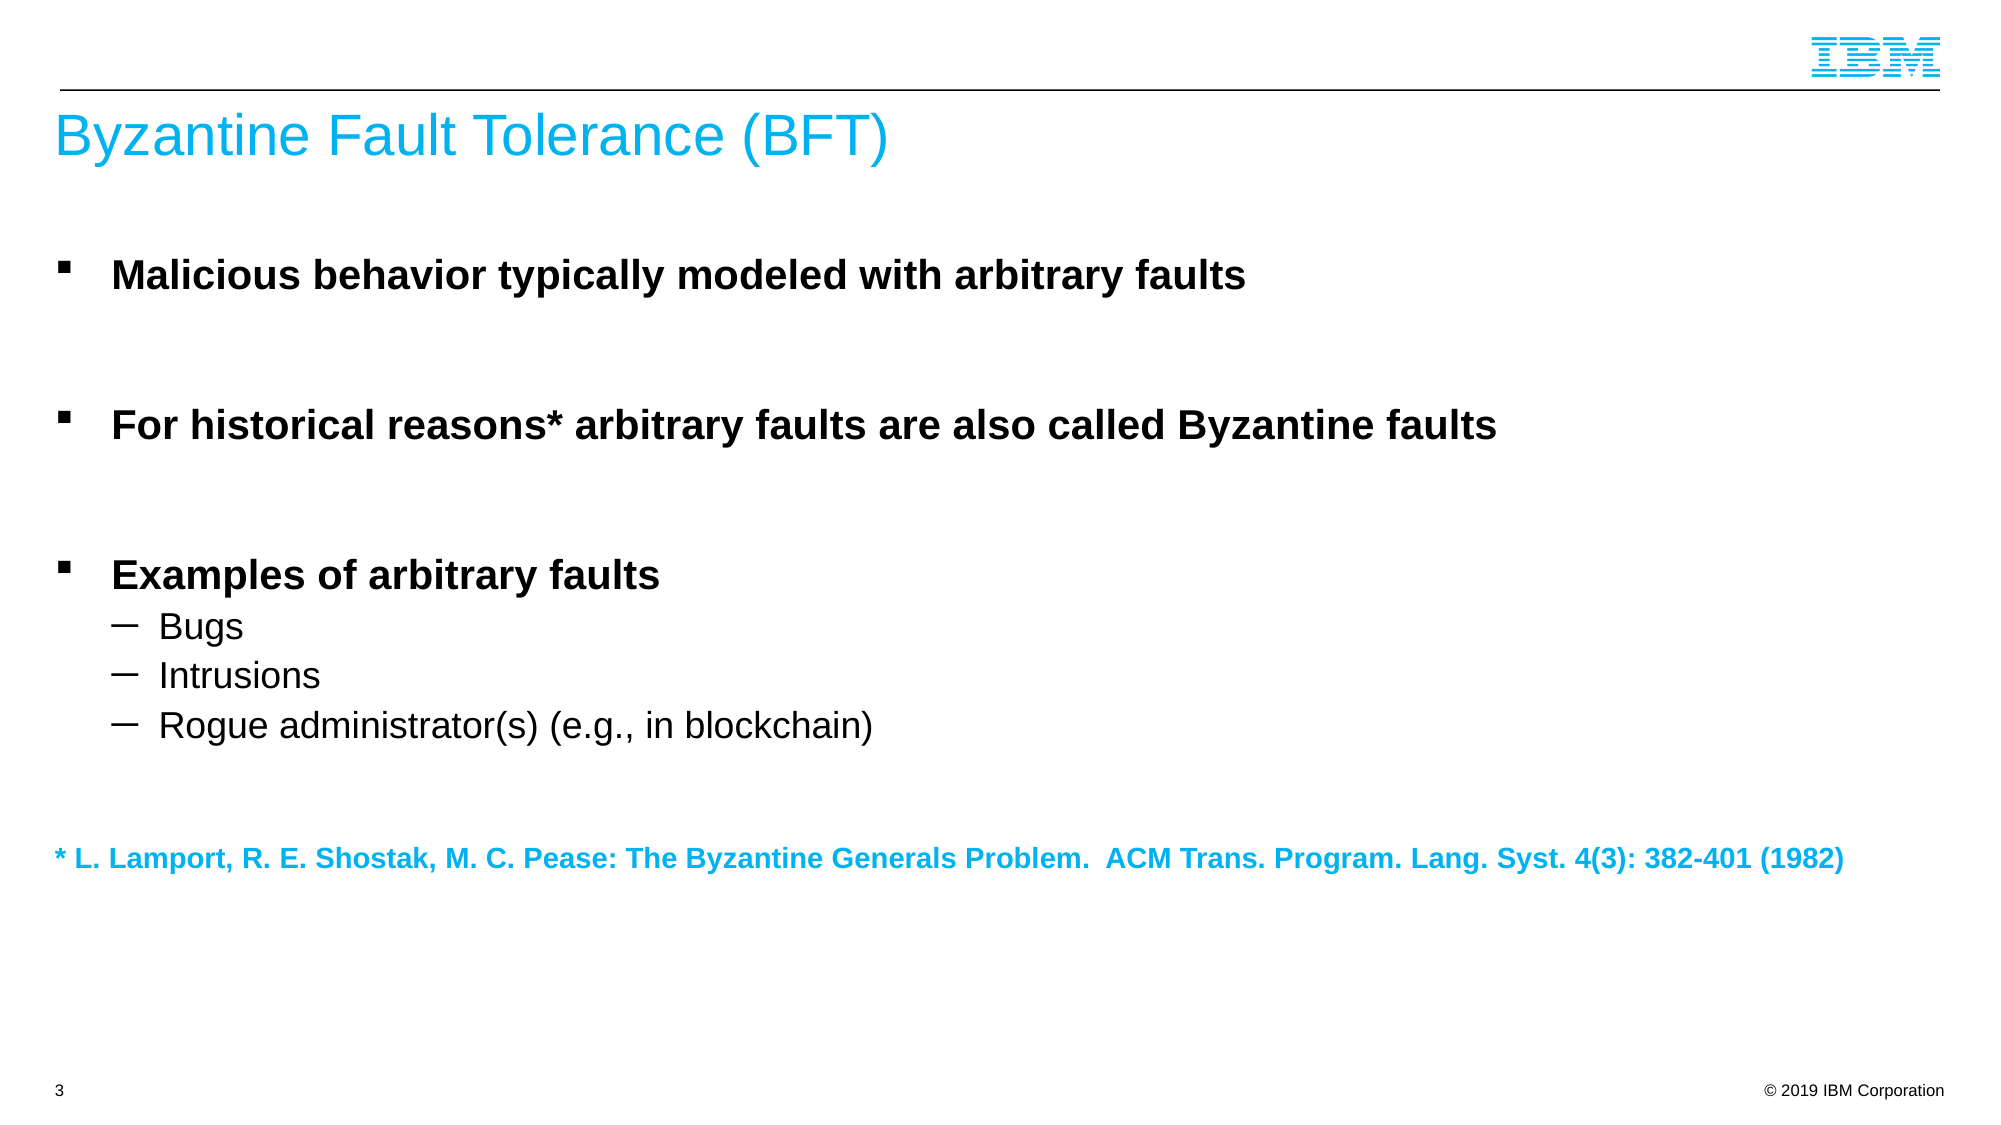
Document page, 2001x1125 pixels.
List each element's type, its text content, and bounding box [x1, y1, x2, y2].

title Byzantine Fault Tolerance (BFT) [39, 97, 1940, 218]
list Malicious behavior typically modeled with arbitrary faults For historical reasons* arbitrary faults are also called Byzantine faults Examples of arbitrary faults Bugs Intrusions Rogue administrator(s) (e.g., in blockchain) * L. Lamport, R. E. Shostak, M. C. Pease: The Byzantine Generals Problem. ACM Trans. Program. Lang. Syst. 4(3): 382-401 (1982) [39, 240, 1940, 1043]
picture [1811, 37, 1940, 77]
slide_number 3 [39, 1072, 121, 1103]
